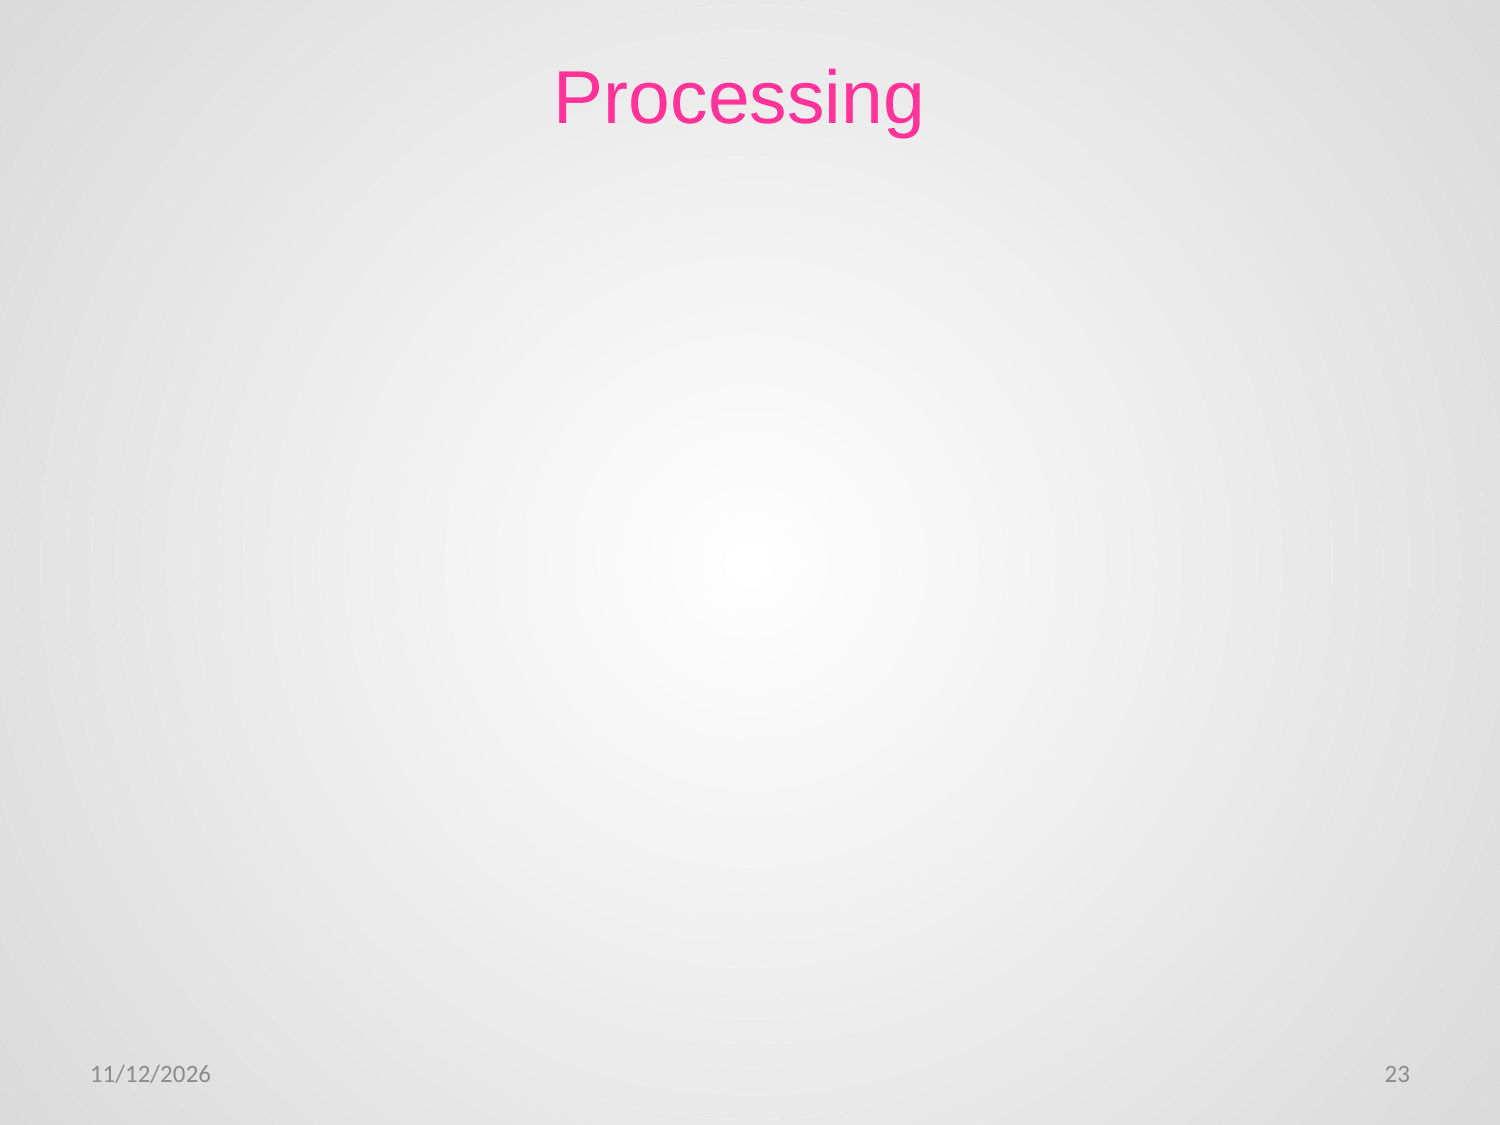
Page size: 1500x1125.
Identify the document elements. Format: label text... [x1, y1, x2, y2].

title Processing [74, 0, 1426, 188]
slide_number 23 [1074, 1042, 1425, 1103]
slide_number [75, 1042, 425, 1103]
